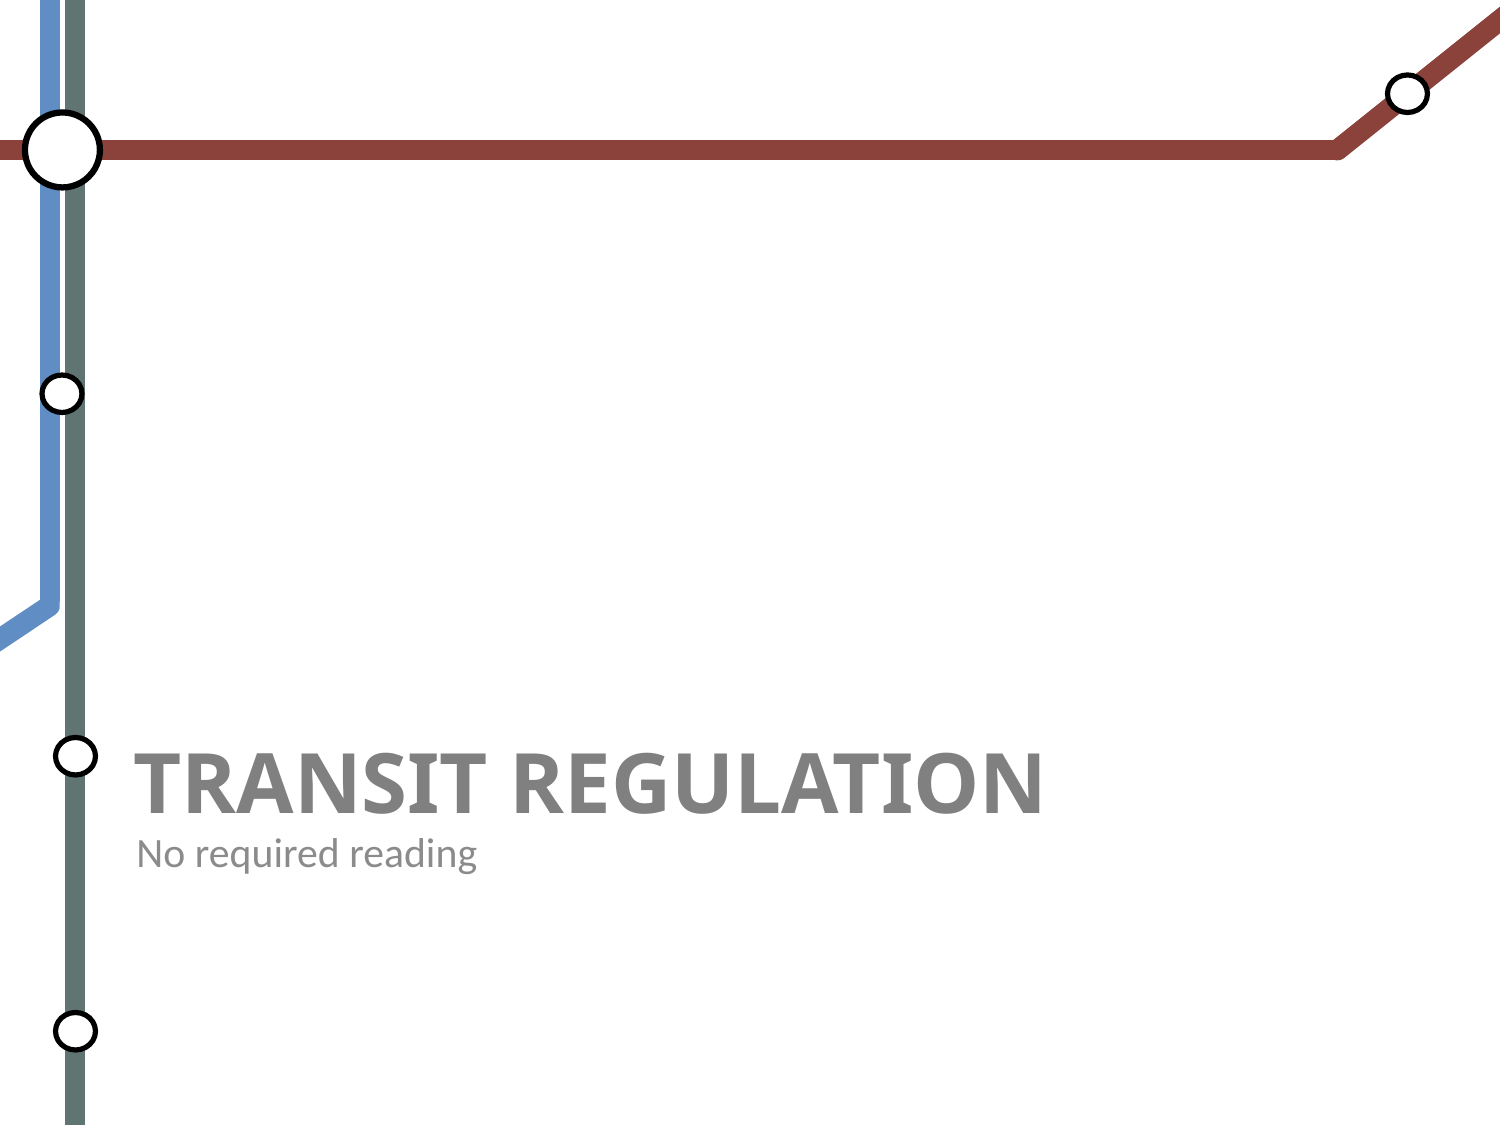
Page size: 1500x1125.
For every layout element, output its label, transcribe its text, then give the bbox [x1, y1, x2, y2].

title Transit regulation [118, 722, 1394, 947]
list No required reading [121, 637, 1397, 884]
